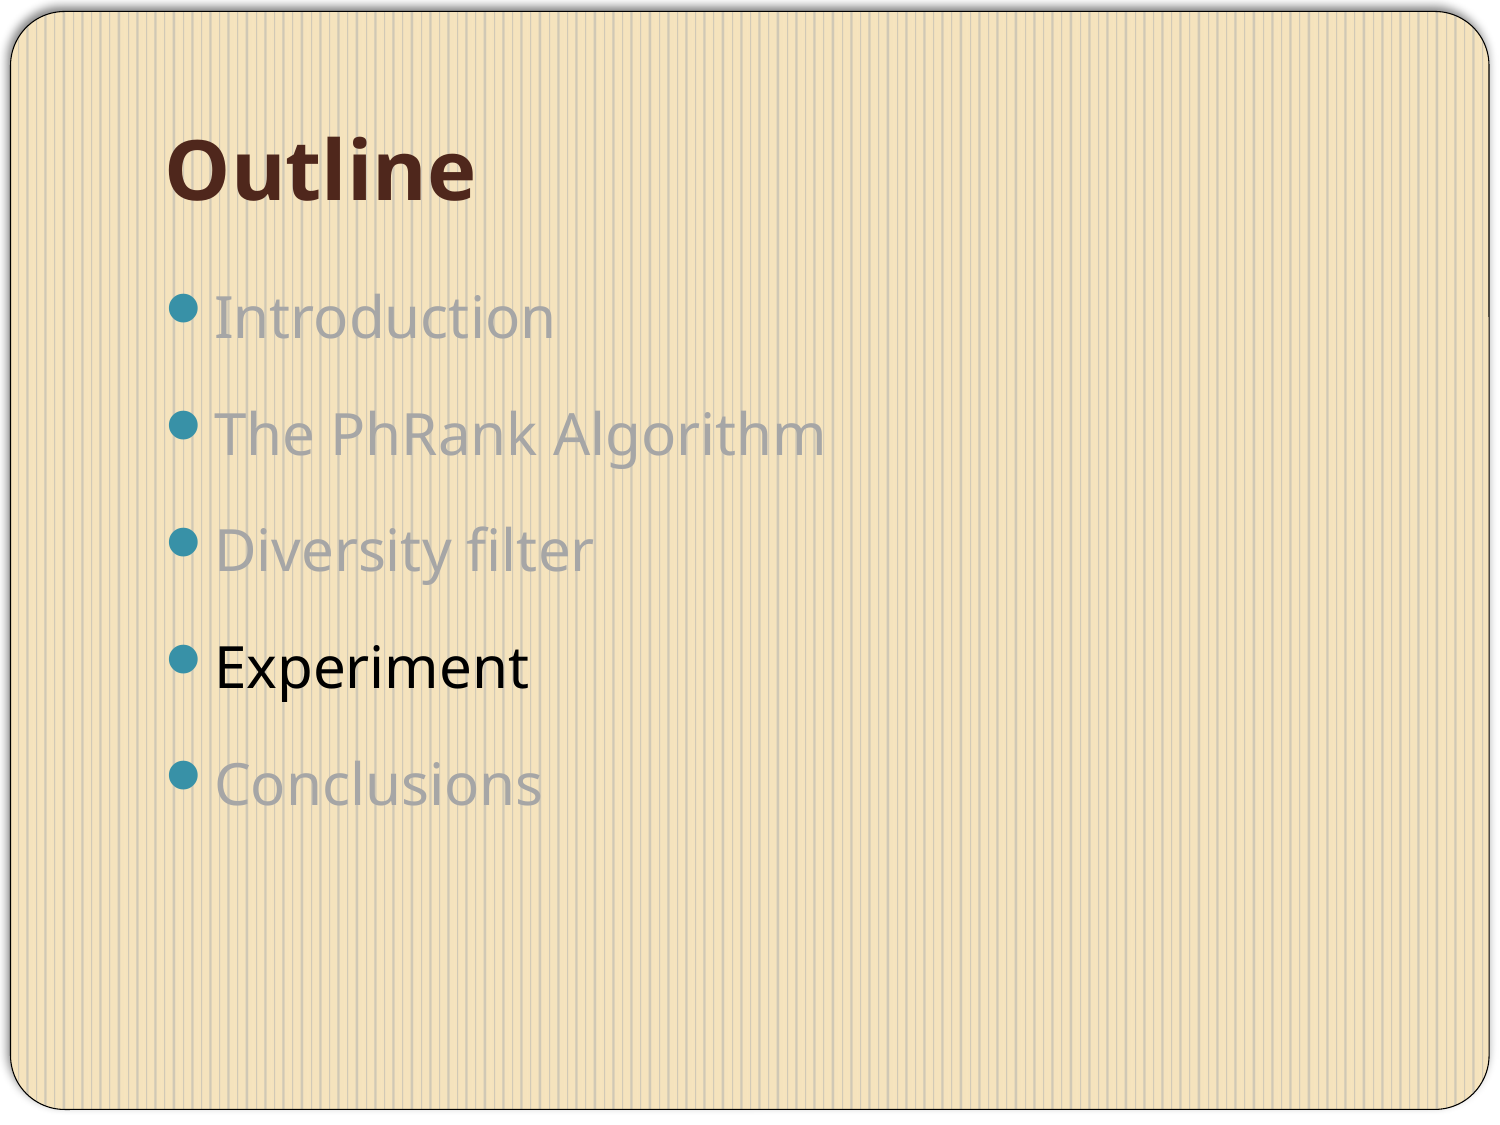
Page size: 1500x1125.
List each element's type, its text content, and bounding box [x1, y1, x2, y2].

title Outline [150, 45, 1425, 233]
list Introduction The PhRank Algorithm Diversity filter Experiment Conclusions [150, 237, 1425, 1059]
